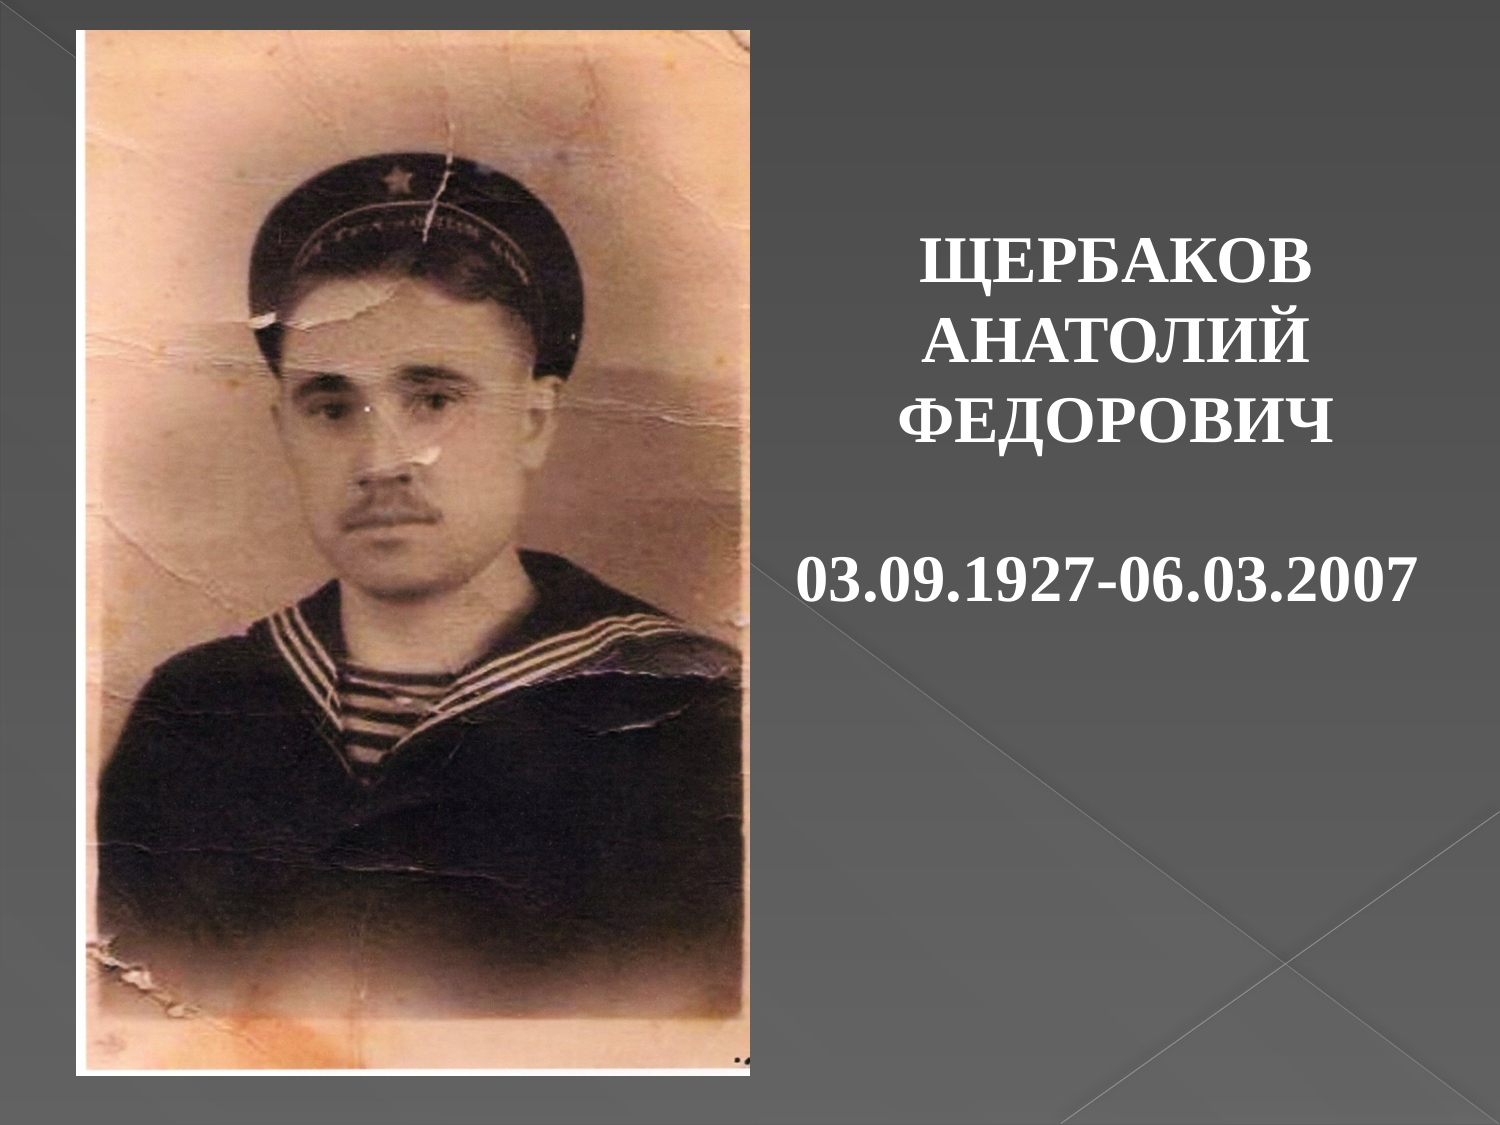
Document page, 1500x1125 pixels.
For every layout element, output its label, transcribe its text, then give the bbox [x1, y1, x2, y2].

picture [76, 30, 751, 1077]
text_box ЩЕРБАКОВ АНАТОЛИЙ ФЕДОРОВИЧ 03.09.1927-06.03.2007 [773, 208, 1459, 668]
